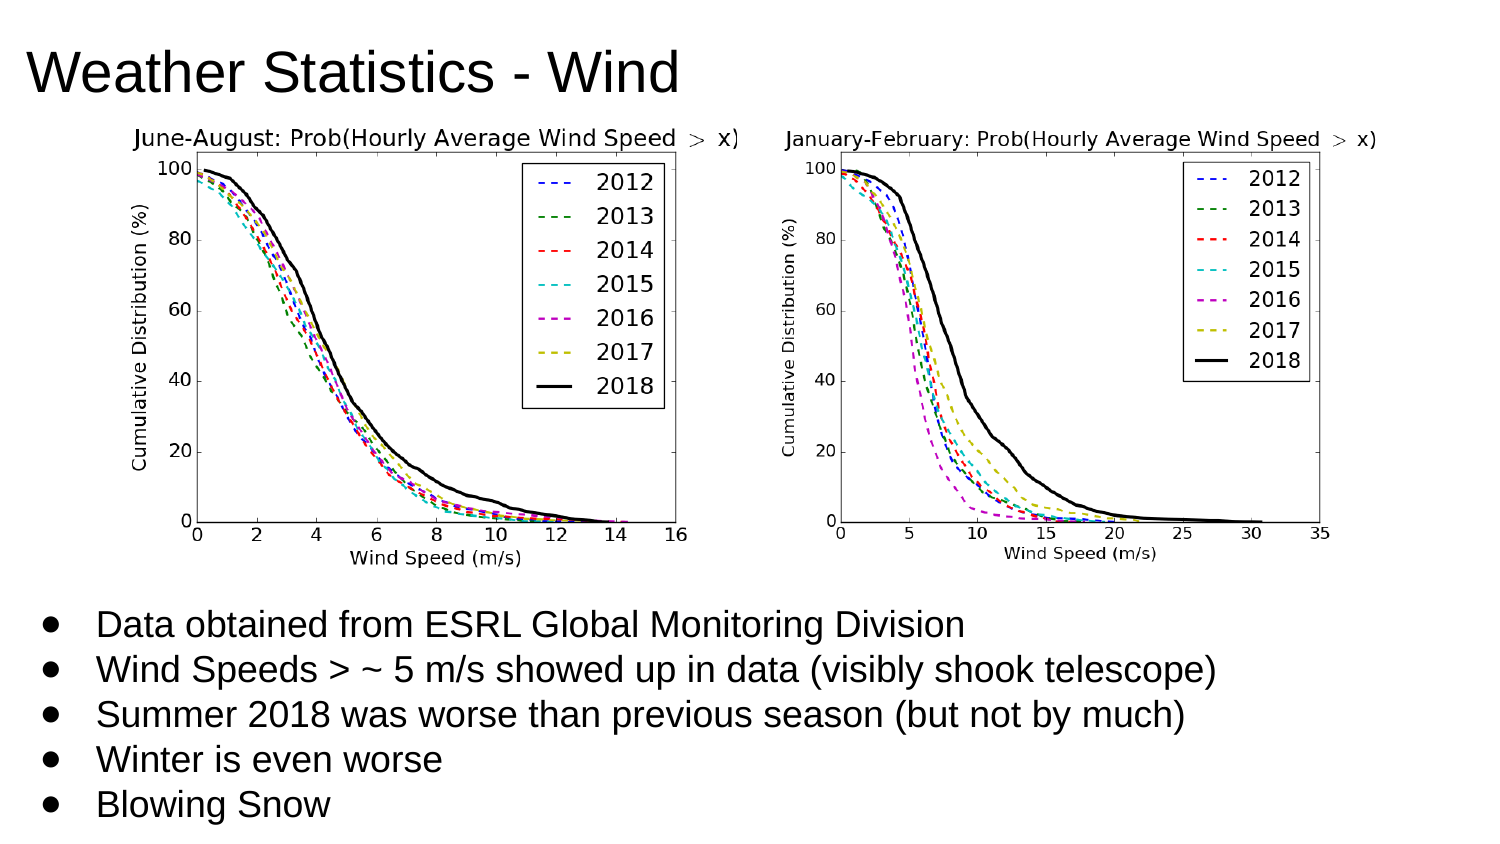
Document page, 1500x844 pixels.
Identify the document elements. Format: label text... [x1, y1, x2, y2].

picture [763, 105, 1381, 569]
title Weather Statistics - Wind [11, 19, 1410, 114]
picture [119, 105, 737, 569]
text_box Data obtained from ESRL Global Monitoring Division Wind Speeds > ~ 5 m/s showed up in data (visibly shook telescope) Summer 2018 was worse than previous season (but not by much) Winter is even worse Blowing Snow [5, 585, 1286, 813]
